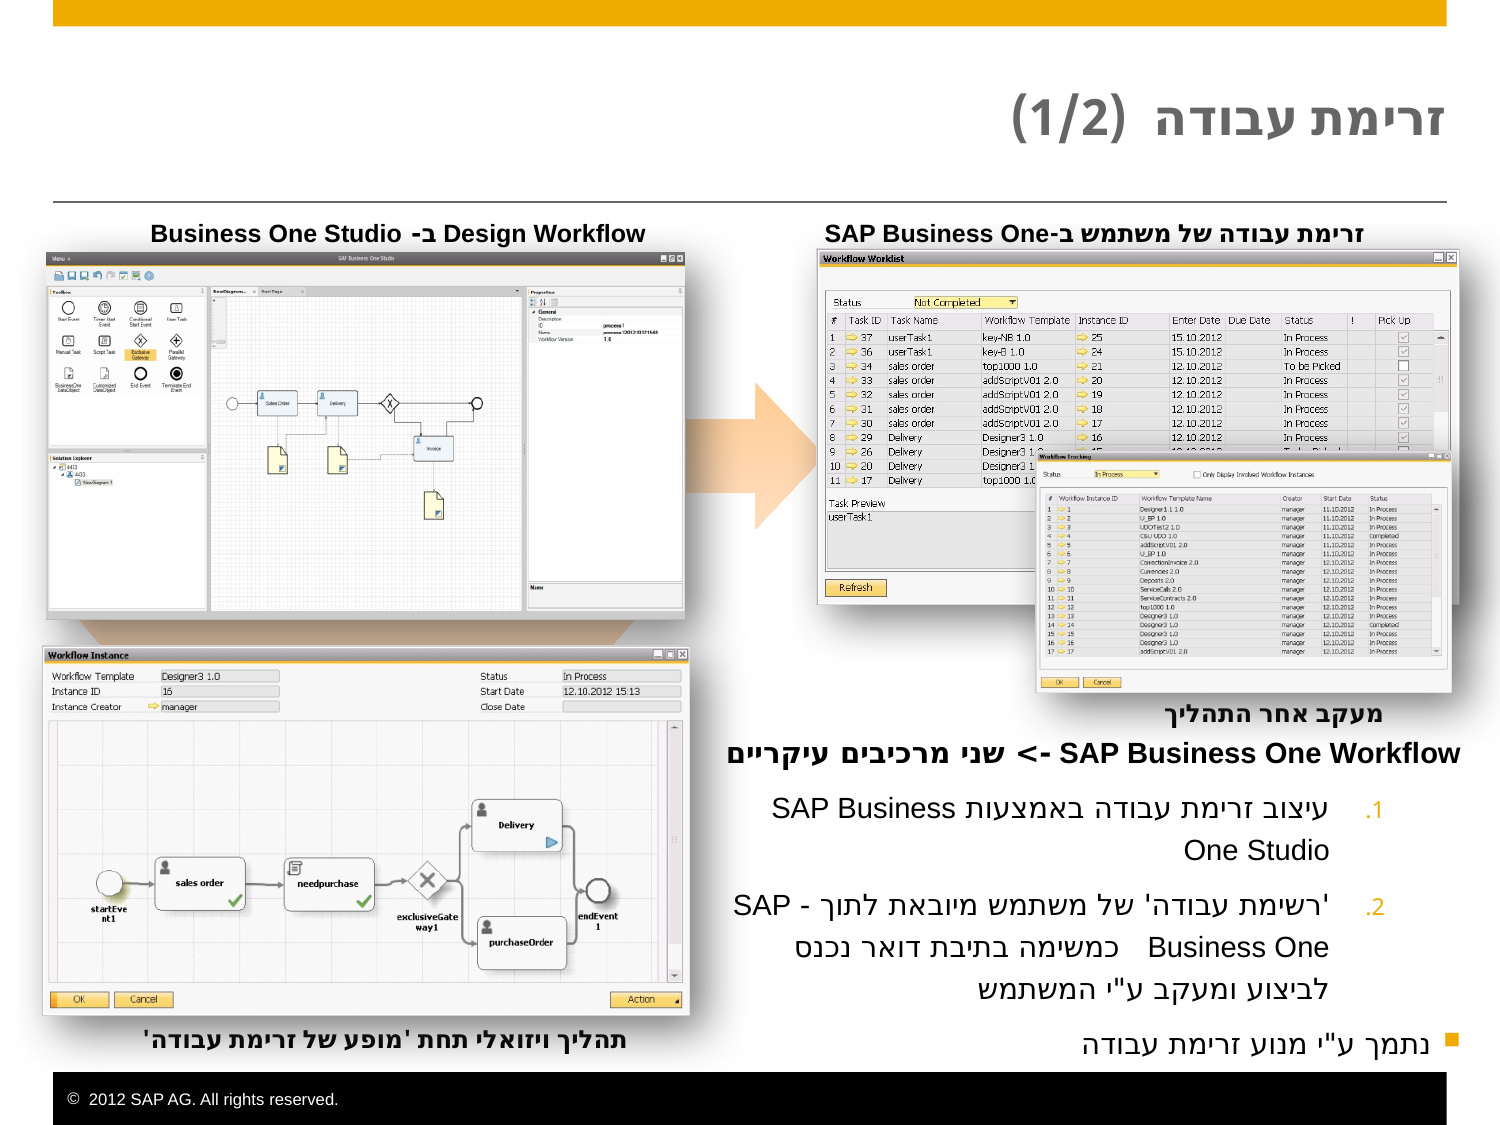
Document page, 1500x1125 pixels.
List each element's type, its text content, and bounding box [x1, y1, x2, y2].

text_box [733, 382, 798, 530]
picture [42, 644, 690, 1016]
text_box SAP Business One Workflow -> שני מרכיבים עיקריים עיצוב זרימת עבודה באמצעות SAP Business One Studio 'רשימת עבודה' של משתמש מיובאת לתוך - SAP Business One כמשימה בתיבת דואר נכנס לביצוע ומעקב ע"י המשתמש נתמך ע"י מנוע זרימת עבודה [721, 734, 1461, 1110]
title זרימת עבודה (1/2) [53, 53, 1447, 178]
picture [45, 252, 685, 620]
text_box Design Workflow ב- Business One Studio [0, 209, 668, 255]
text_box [815, 217, 1460, 728]
